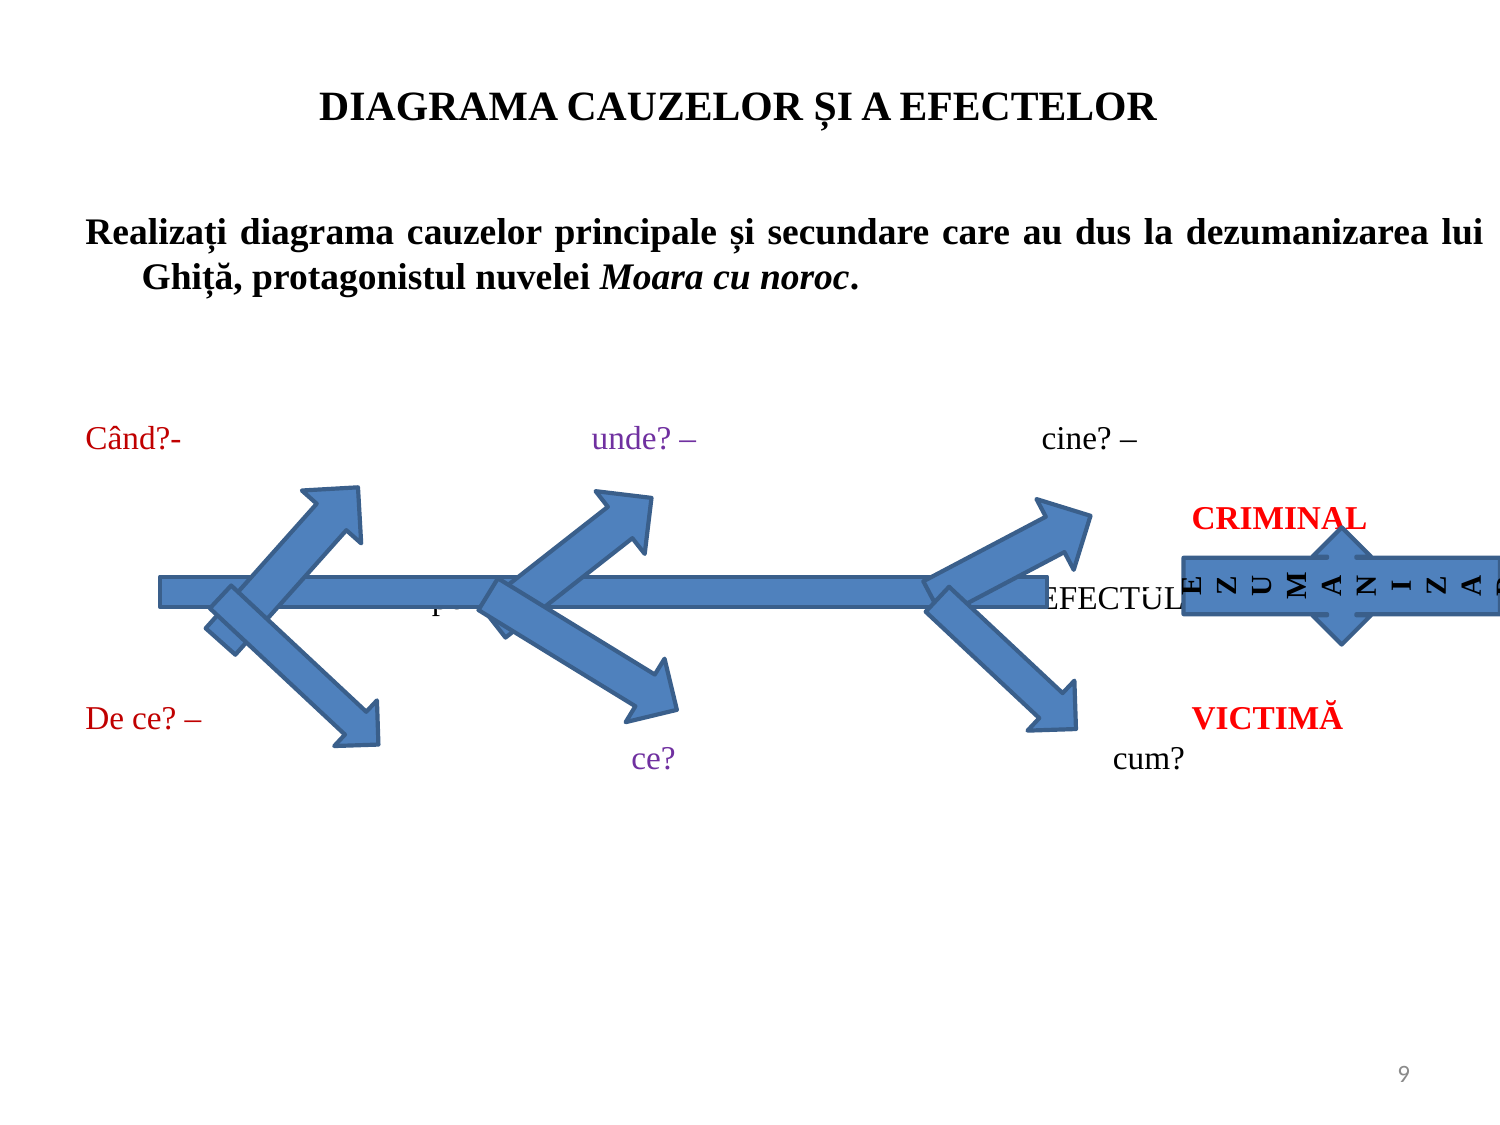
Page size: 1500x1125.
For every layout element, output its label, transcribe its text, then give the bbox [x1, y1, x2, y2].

text_box [550, 575, 931, 609]
text_box [158, 575, 249, 609]
title DIAGRAMA CAUZELOR ȘI A EFECTELOR [58, 70, 1418, 188]
text_box [488, 619, 513, 640]
text_box [508, 489, 654, 607]
text_box [972, 575, 1049, 609]
text_box [203, 616, 246, 657]
text_box [923, 584, 1079, 733]
text_box [476, 576, 679, 725]
slide_number 9 [1074, 1042, 1425, 1103]
list Realizați diagrama cauzelor principale și secundare care au dus la dezumanizarea lui Ghiță, protagonistul nuvelei Moara cu noroc. Când?- unde? – cine? – CRIMINAL porcarului EFECTUL De ce? – VICTIMĂ ce? cum? [70, 199, 1500, 1026]
text_box [921, 497, 1093, 604]
text_box [238, 485, 364, 618]
text_box DEZUMANIZARE [1181, 525, 1500, 647]
text_box [207, 583, 381, 749]
text_box [280, 575, 516, 609]
